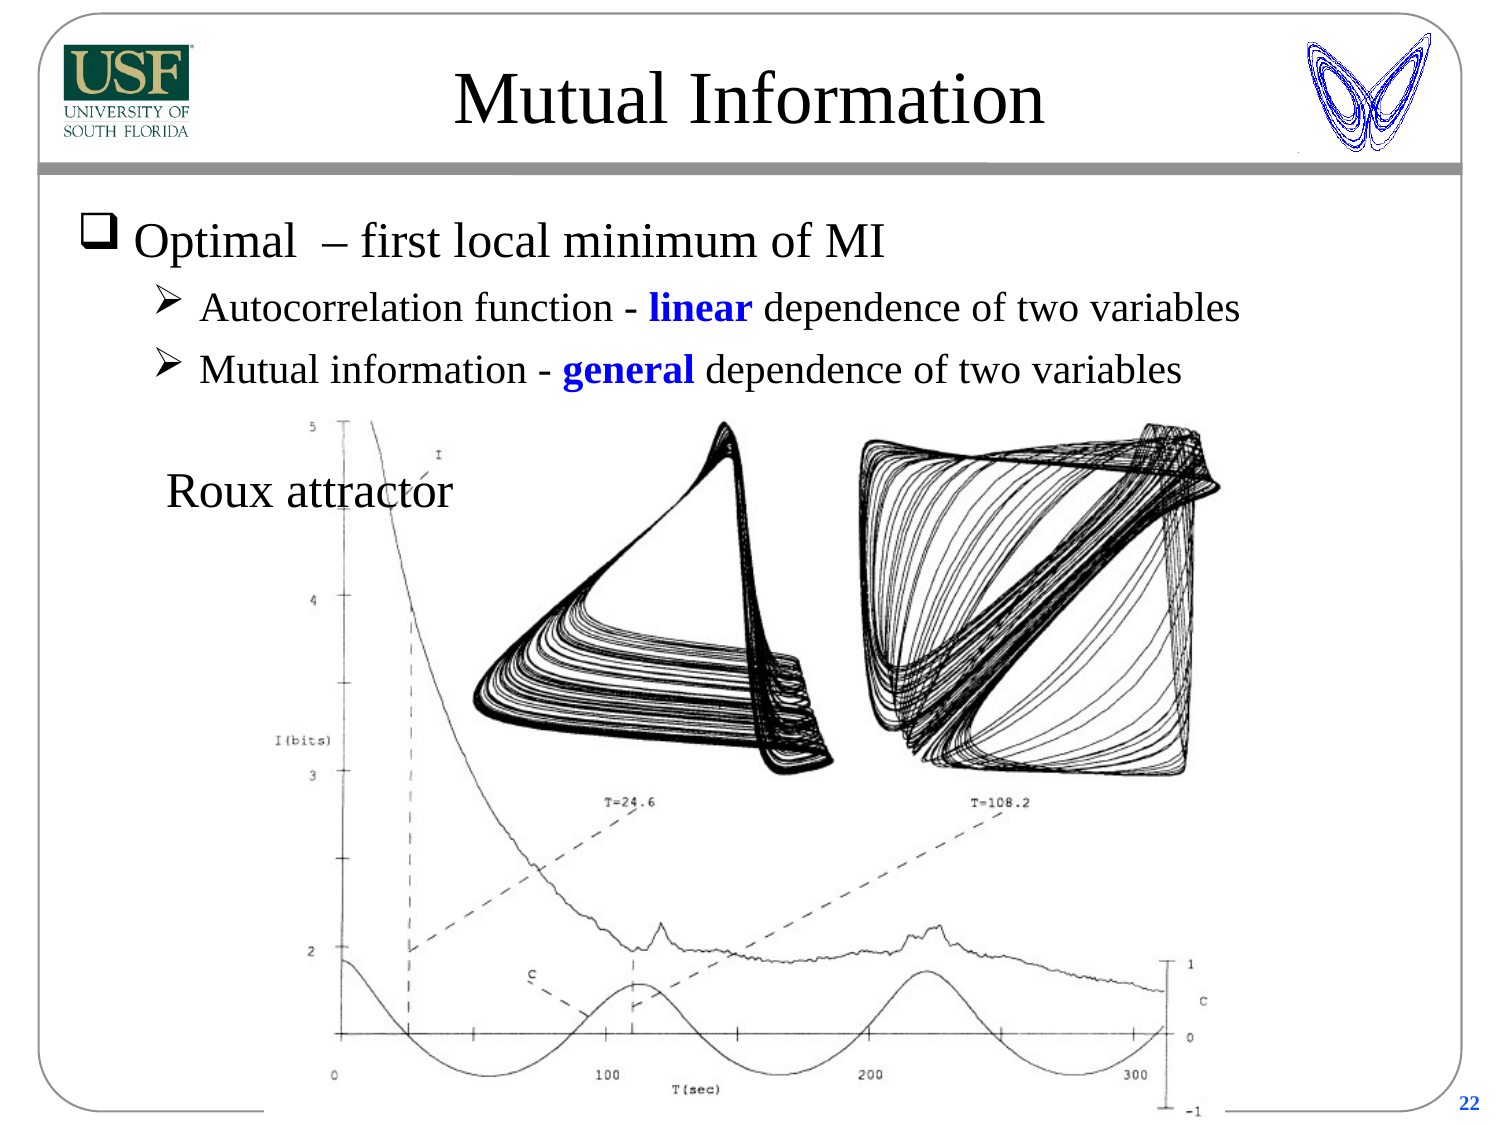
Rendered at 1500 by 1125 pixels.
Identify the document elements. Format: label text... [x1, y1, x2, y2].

picture [1298, 28, 1438, 153]
picture [57, 40, 199, 141]
text_box Roux attractor [151, 449, 259, 525]
picture [264, 418, 1226, 1125]
title Mutual Information [199, 36, 1301, 151]
